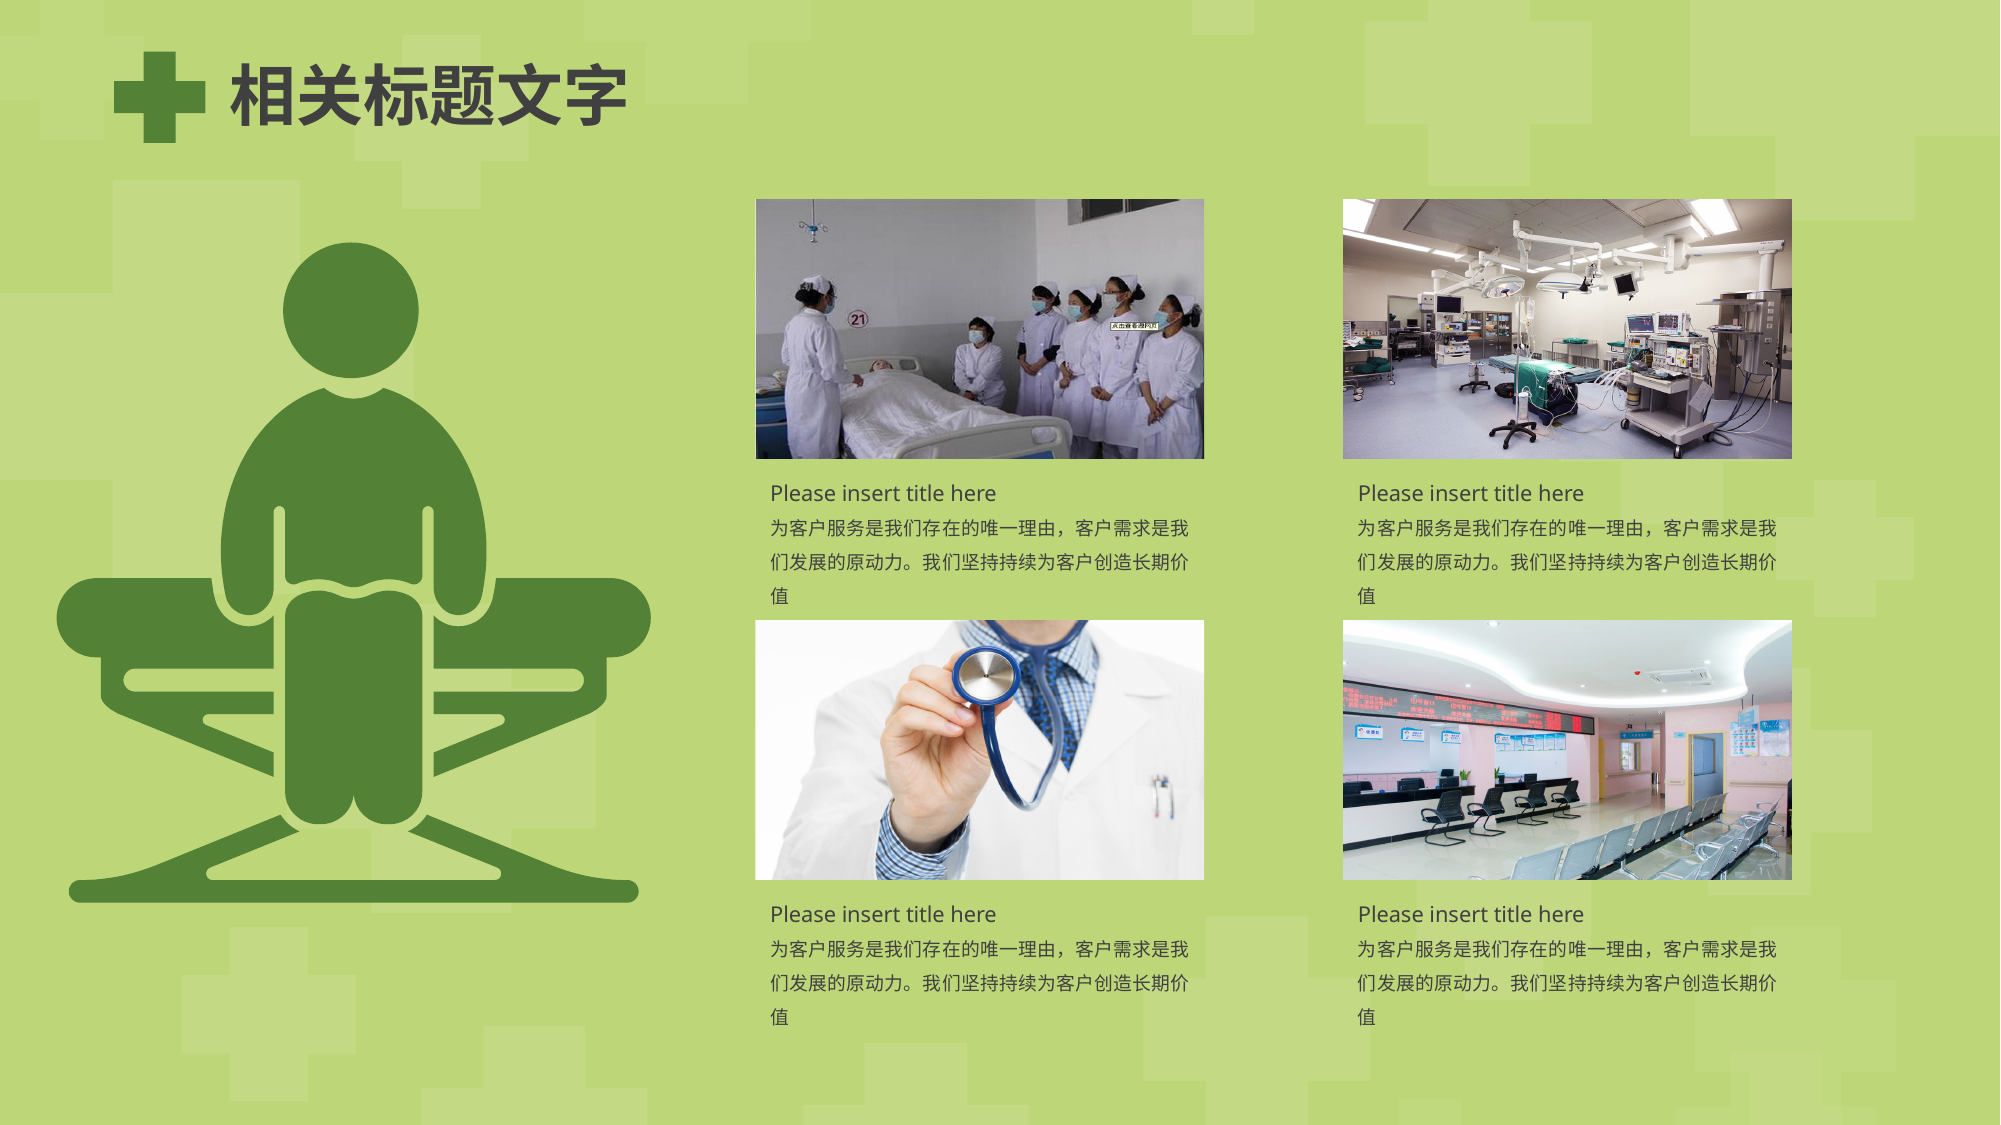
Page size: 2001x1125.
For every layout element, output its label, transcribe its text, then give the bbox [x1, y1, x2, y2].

text_box [68, 814, 639, 903]
text_box [283, 242, 419, 379]
text_box [220, 387, 487, 616]
text_box 相关标题文字 [214, 55, 896, 142]
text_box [1343, 199, 1792, 617]
text_box [433, 578, 651, 777]
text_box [755, 199, 1205, 617]
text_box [1343, 620, 1792, 1038]
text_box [755, 620, 1205, 1038]
text_box [56, 578, 274, 777]
text_box [285, 590, 423, 825]
